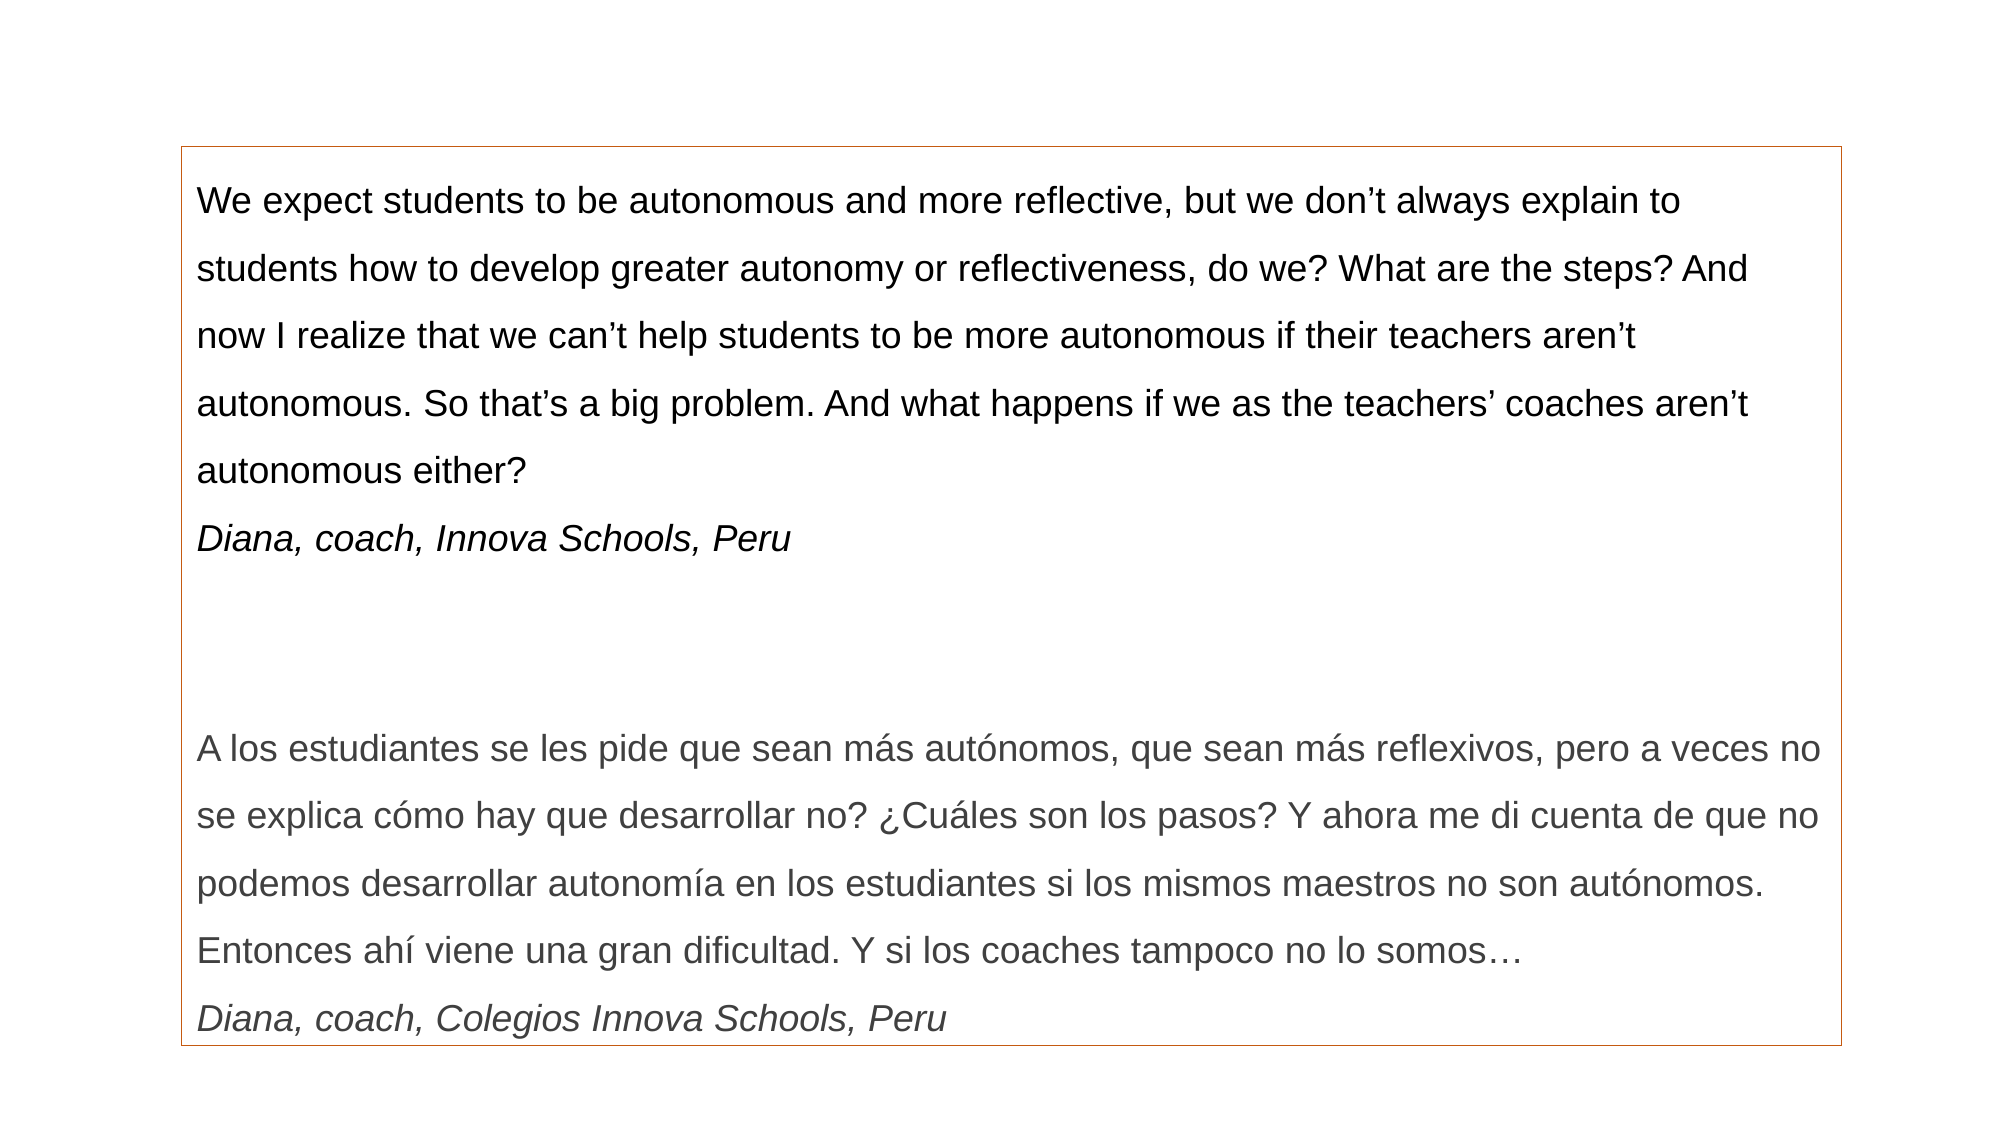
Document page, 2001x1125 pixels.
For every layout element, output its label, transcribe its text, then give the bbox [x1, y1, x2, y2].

text_box We expect students to be autonomous and more reflective, but we don’t always explain to students how to develop greater autonomy or reflectiveness, do we? What are the steps? And now I realize that we can’t help students to be more autonomous if their teachers aren’t autonomous. So that’s a big problem. And what happens if we as the teachers’ coaches aren’t autonomous either? Diana, coach, Innova Schools, Peru A los estudiantes se les pide que sean más autónomos, que sean más reflexivos, pero a veces no se explica cómo hay que desarrollar no? ¿Cuáles son los pasos? Y ahora me di cuenta de que no podemos desarrollar autonomía en los estudiantes si los mismos maestros no son autónomos. Entonces ahí viene una gran dificultad. Y si los coaches tampoco no lo somos… Diana, coach, Colegios Innova Schools, Peru [181, 146, 1842, 1046]
